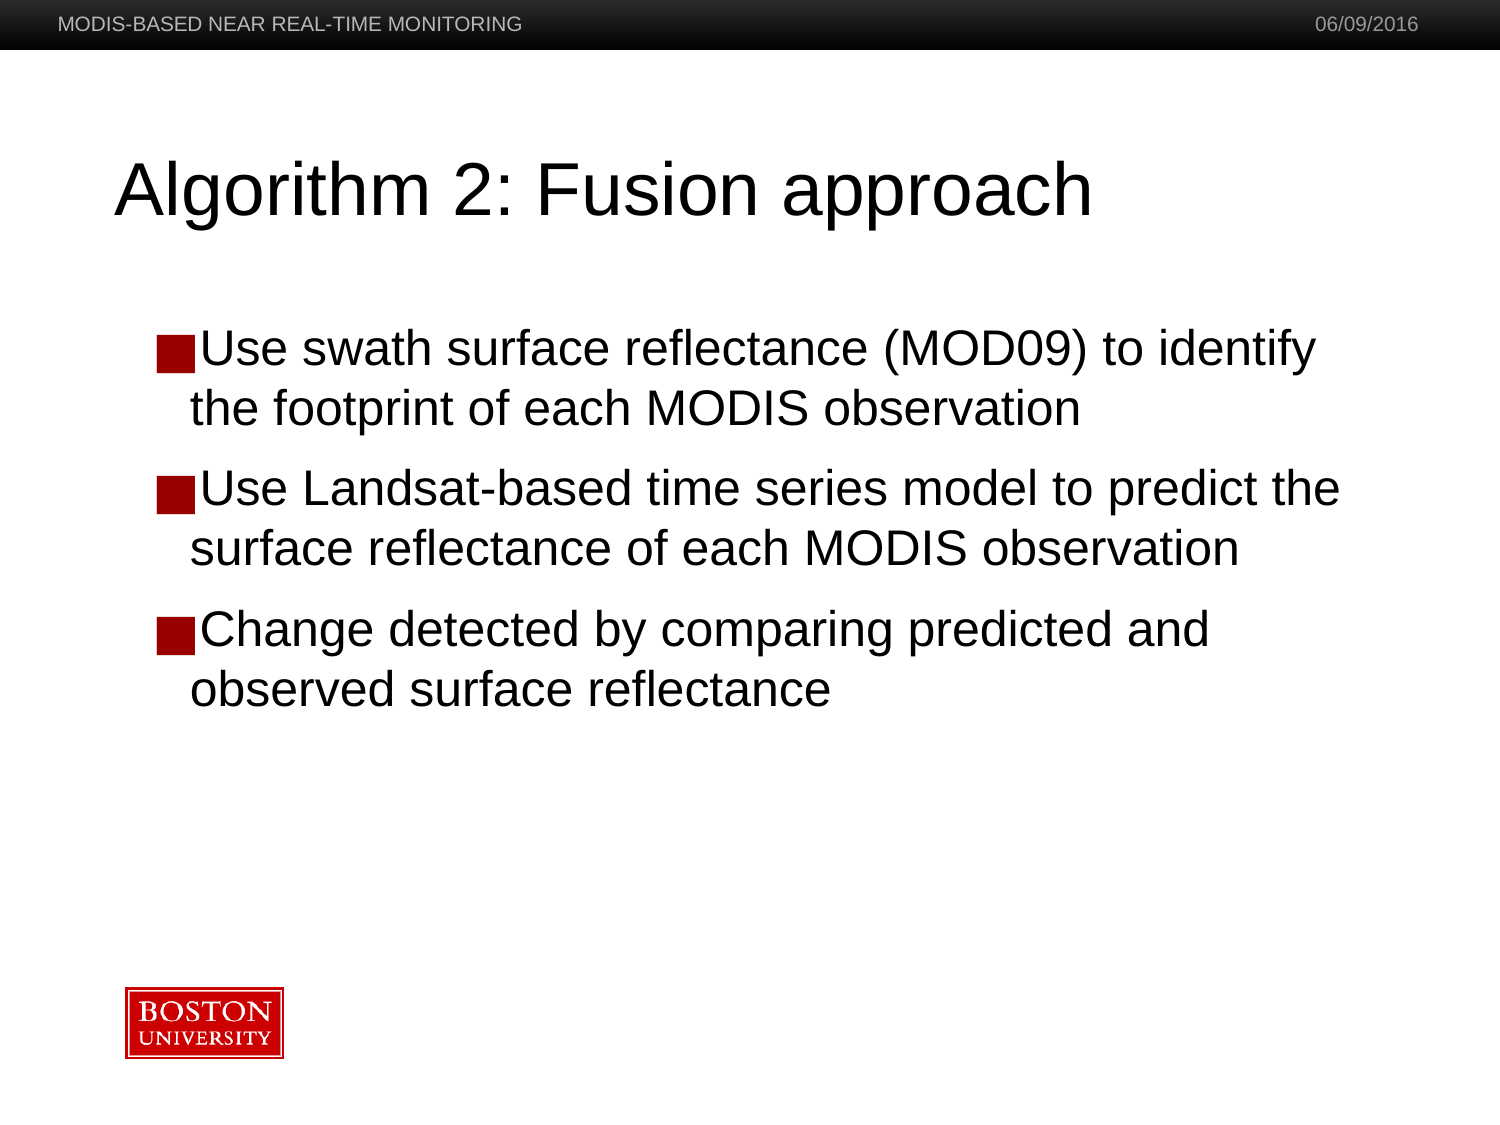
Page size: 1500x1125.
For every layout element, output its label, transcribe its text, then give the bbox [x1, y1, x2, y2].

title Algorithm 2: Fusion approach [99, 125, 1400, 238]
picture [125, 987, 284, 1059]
list Use swath surface reflectance (MOD09) to identify the footprint of each MODIS observation Use Landsat-based time series model to predict the surface reflectance of each MODIS observation Change detected by comparing predicted and observed surface reflectance [99, 299, 1400, 938]
